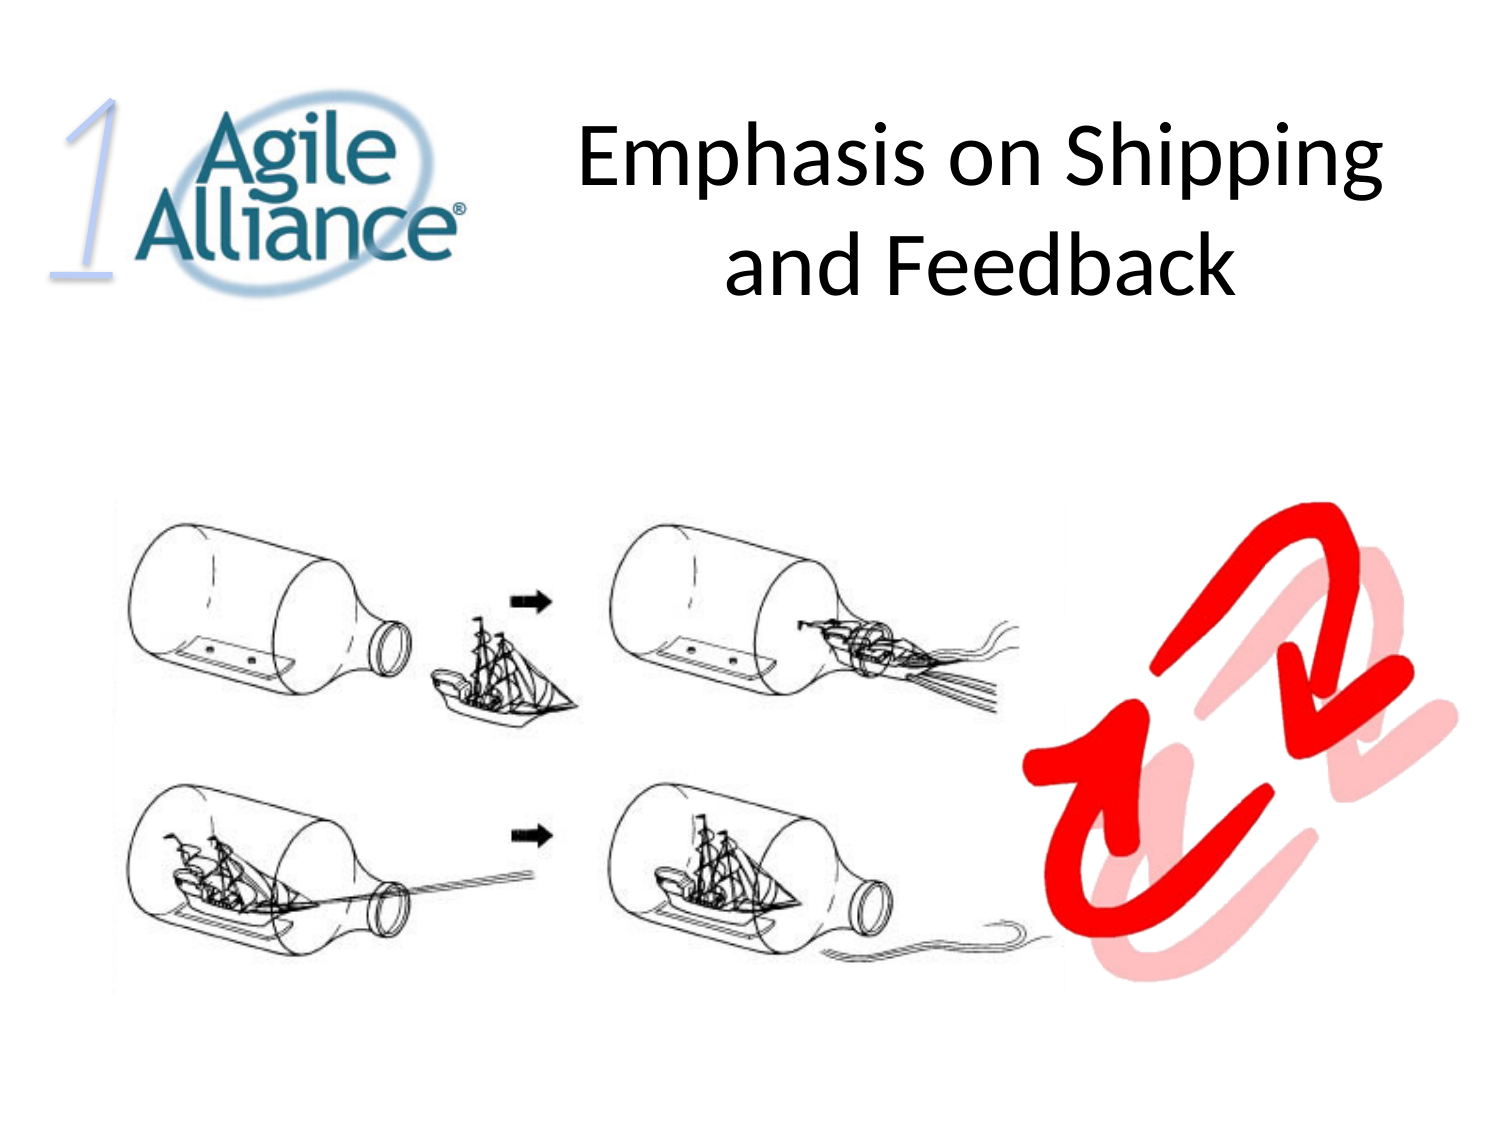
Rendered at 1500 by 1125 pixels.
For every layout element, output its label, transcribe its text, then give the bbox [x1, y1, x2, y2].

title Emphasis on Shipping and Feedback [512, 44, 1451, 363]
picture [112, 465, 1476, 1013]
picture [125, 74, 469, 311]
